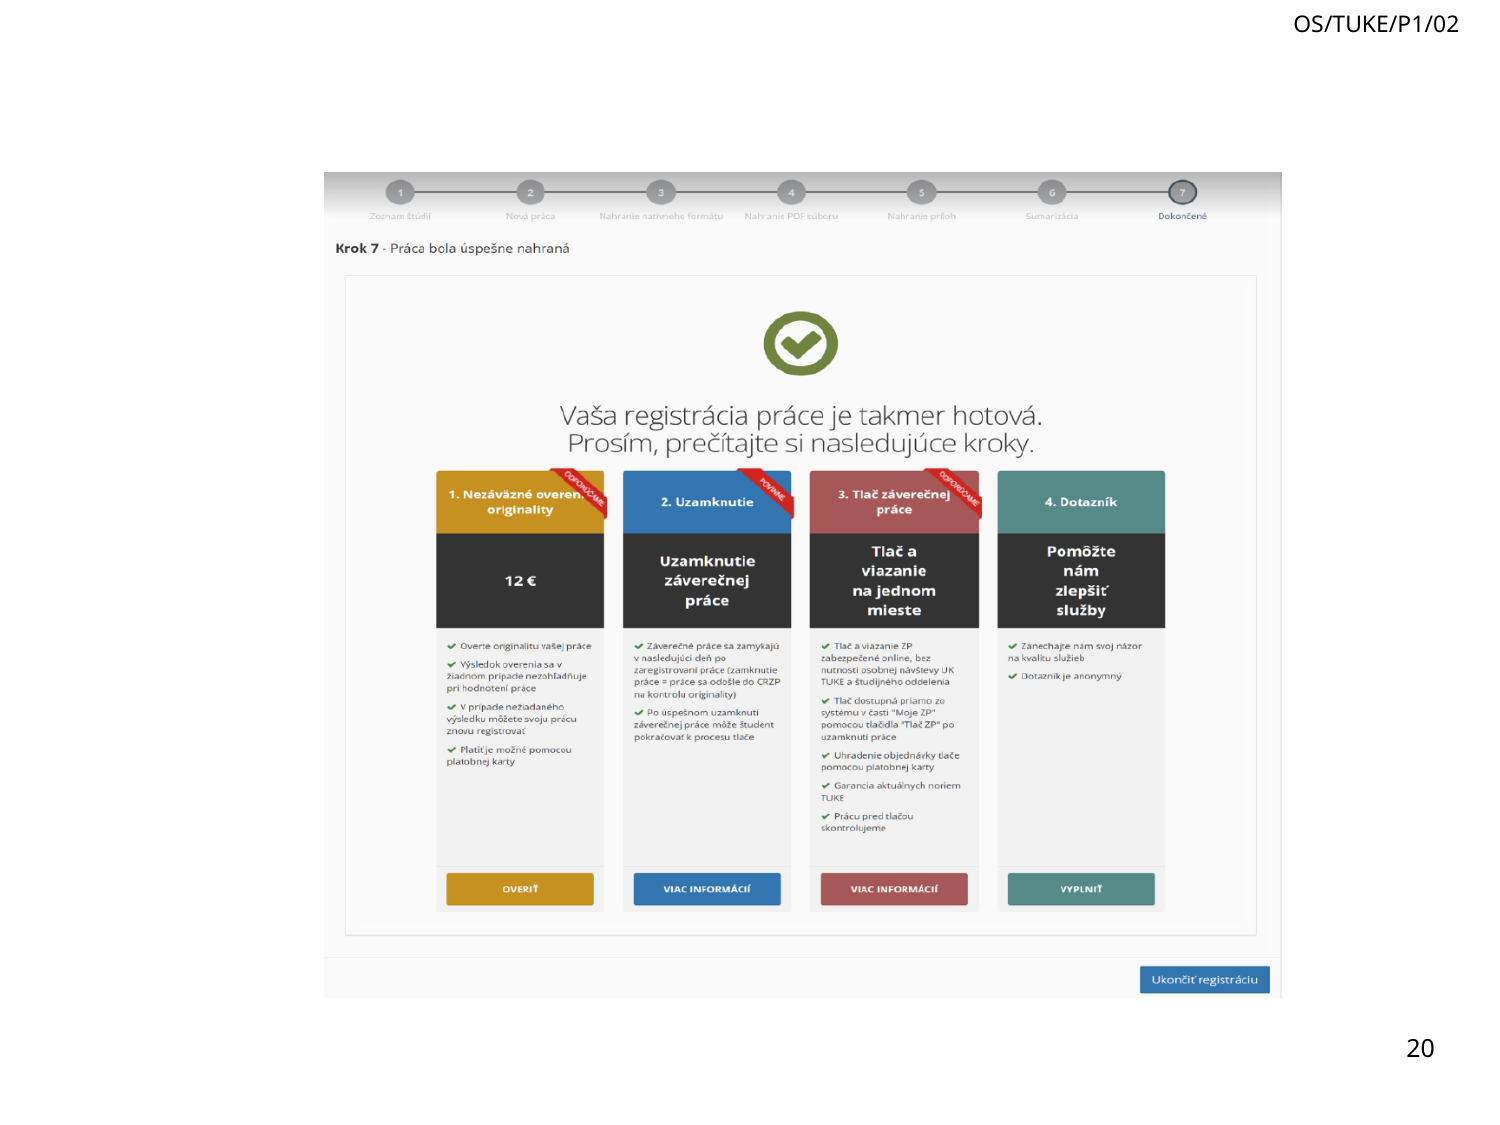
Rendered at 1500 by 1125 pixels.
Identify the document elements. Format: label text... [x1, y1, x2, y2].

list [324, 172, 1282, 999]
slide_number 20 [1137, 1024, 1451, 1101]
